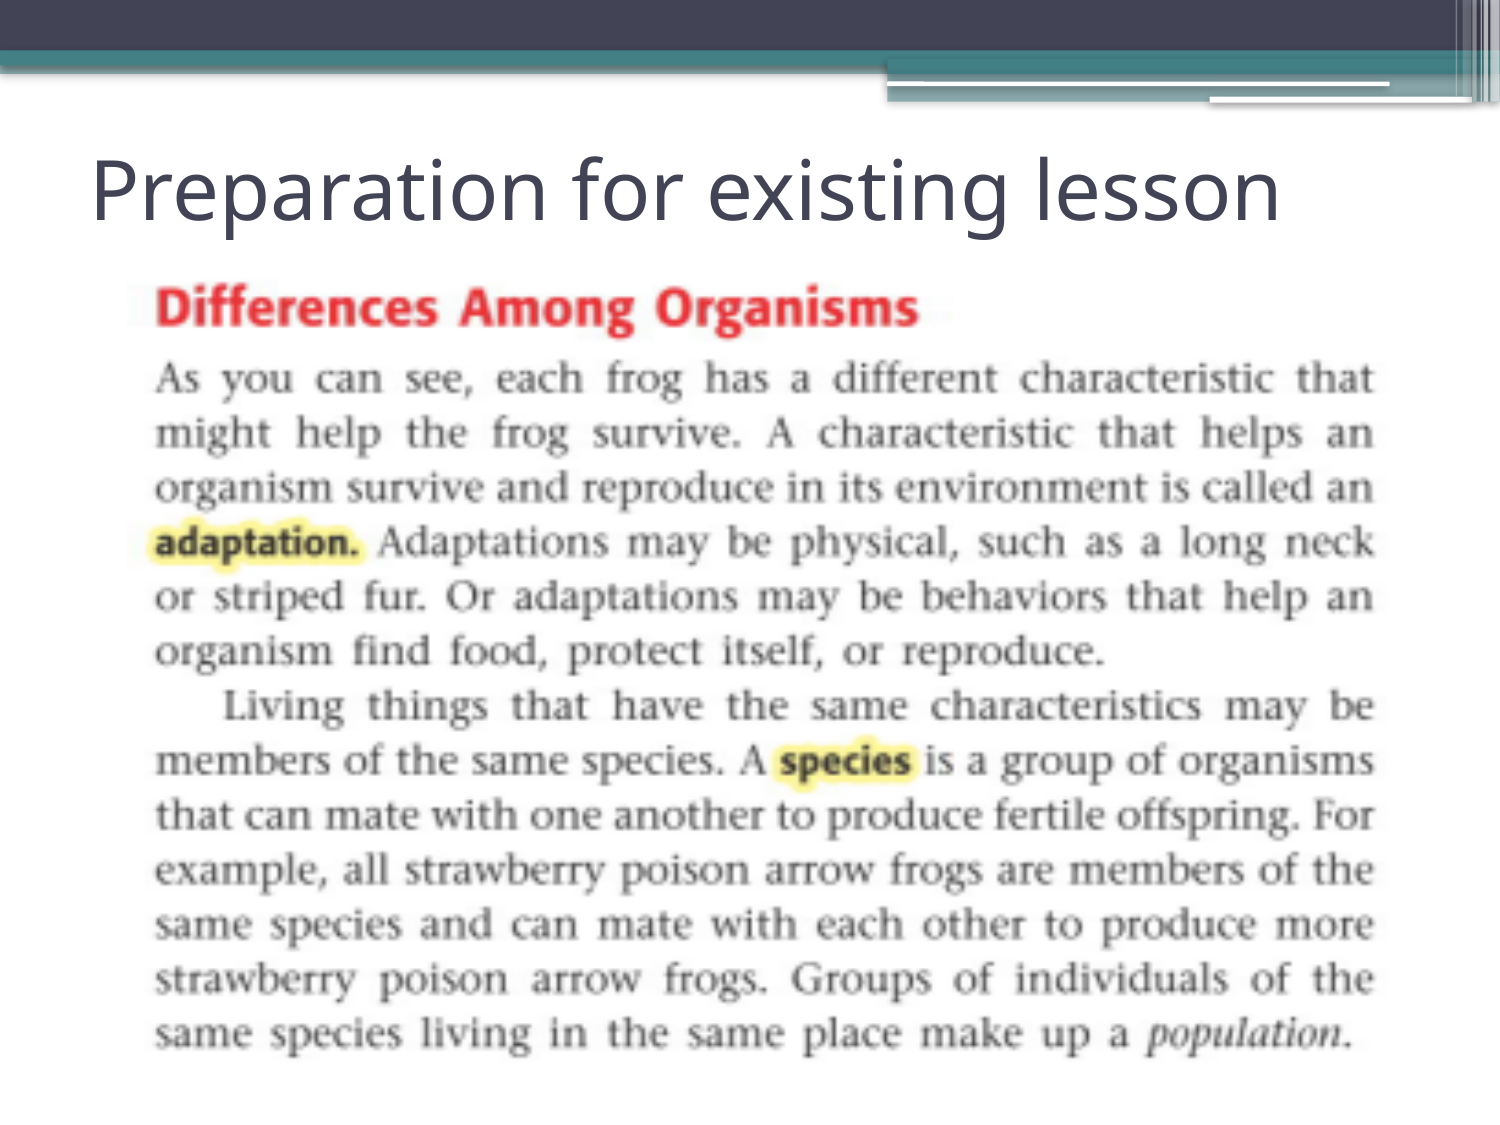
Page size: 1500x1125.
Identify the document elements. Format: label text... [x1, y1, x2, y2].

title Preparation for existing lesson [75, 99, 1425, 275]
picture [124, 262, 1388, 1068]
